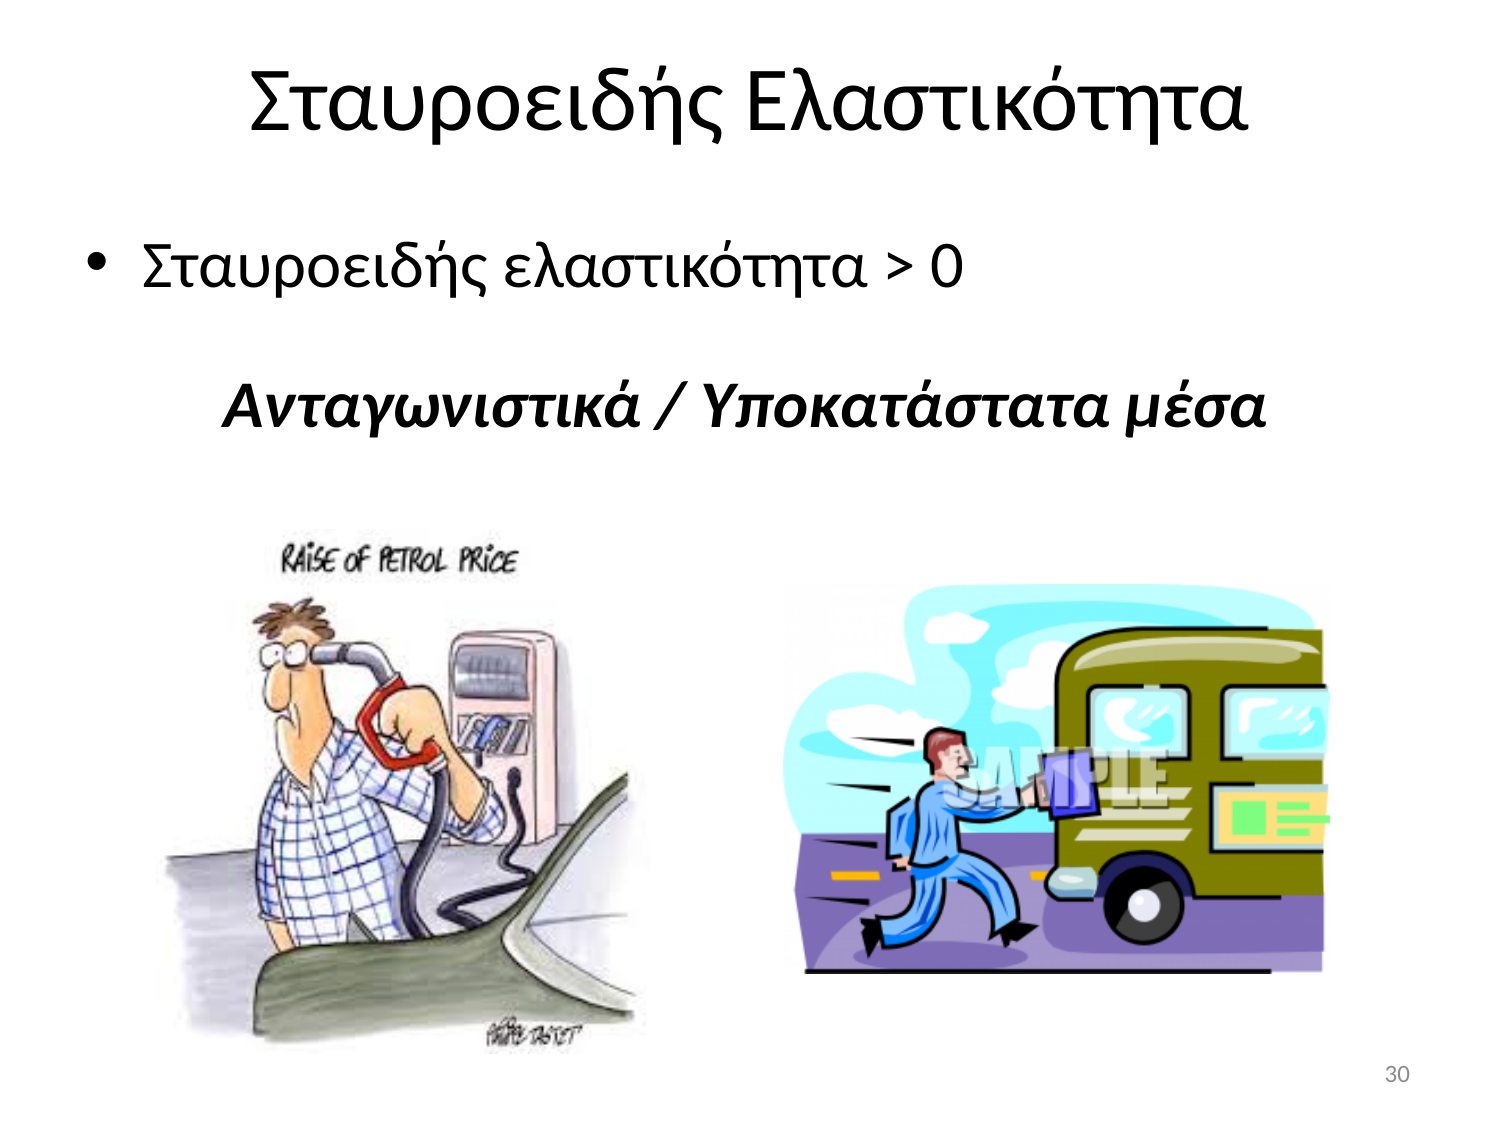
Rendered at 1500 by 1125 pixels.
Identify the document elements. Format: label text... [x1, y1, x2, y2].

list Σταυροειδής ελαστικότητα > 0 Ανταγωνιστικά / Υποκατάστατα μέσα [70, 213, 1421, 956]
picture [782, 584, 1331, 975]
title Σταυροειδής Ελαστικότητα [0, 0, 1500, 188]
picture [155, 529, 652, 1055]
slide_number 30 [1074, 1042, 1425, 1103]
